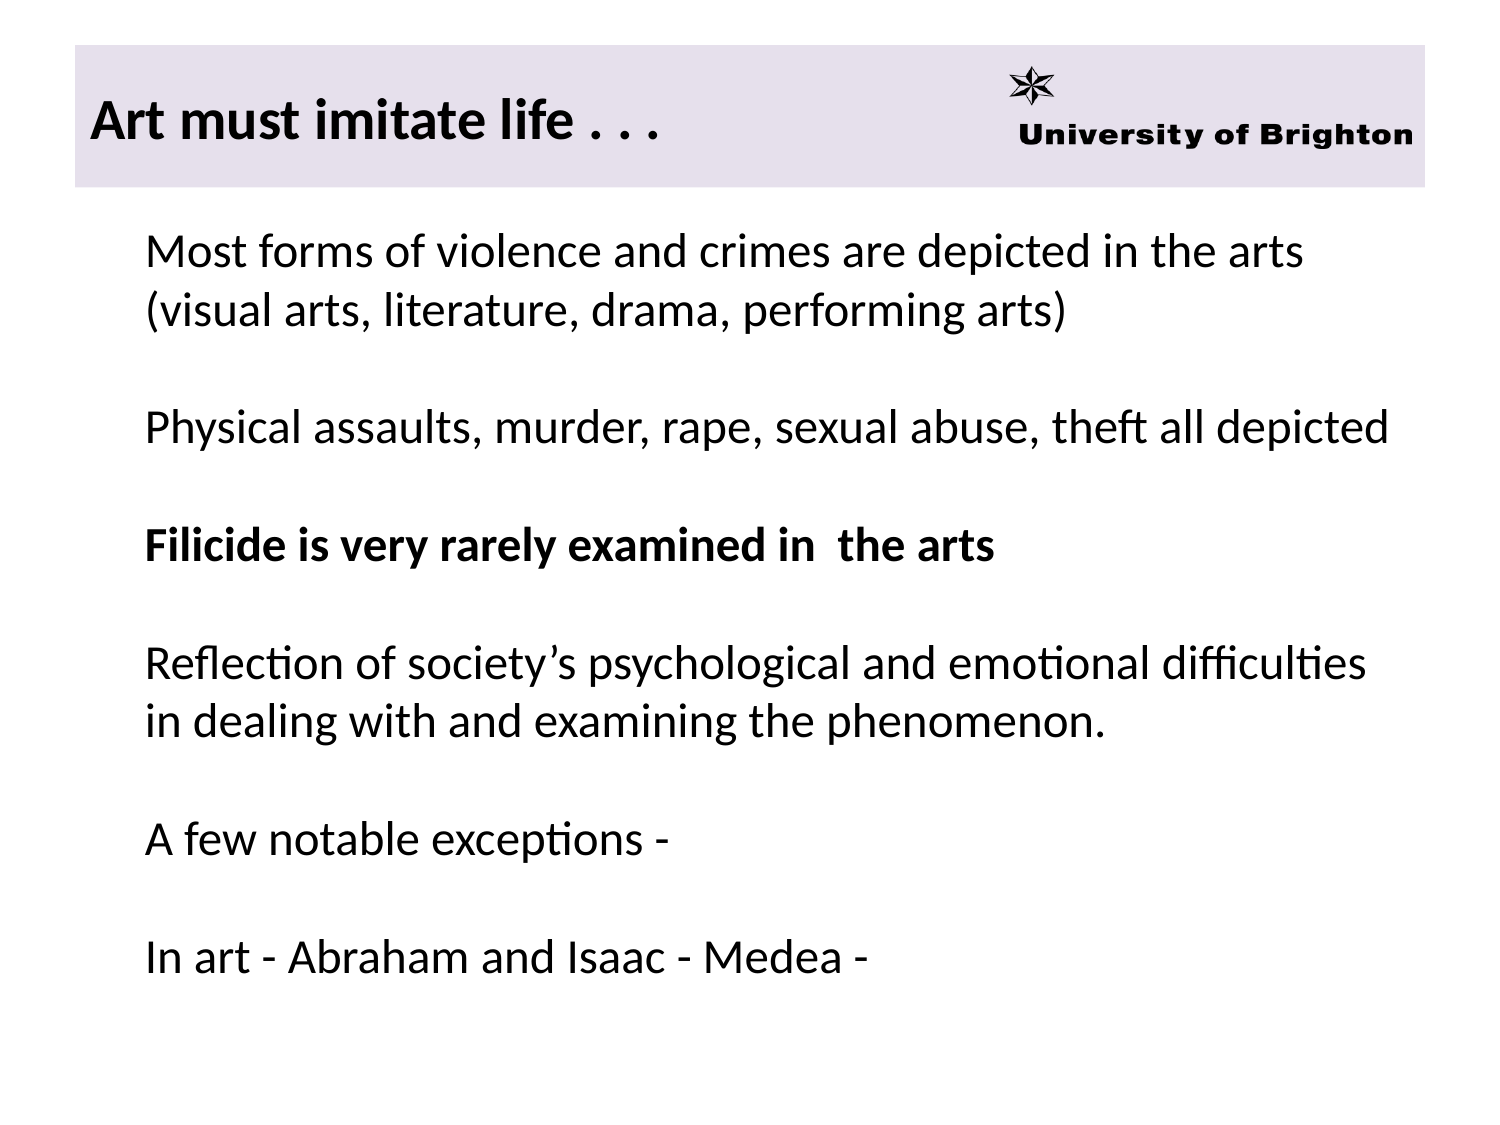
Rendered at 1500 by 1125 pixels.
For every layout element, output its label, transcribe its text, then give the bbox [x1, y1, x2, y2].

list Most forms of violence and crimes are depicted in the arts (visual arts, literature, drama, performing arts) Physical assaults, murder, rape, sexual abuse, theft all depicted Filicide is very rarely examined in the arts Reflection of society’s psychological and emotional difficulties in dealing with and examining the phenomenon. A few notable exceptions - In art - Abraham and Isaac - Medea - [75, 210, 1425, 1005]
title Art must imitate life . . . [75, 45, 1425, 188]
picture [1009, 66, 1412, 150]
